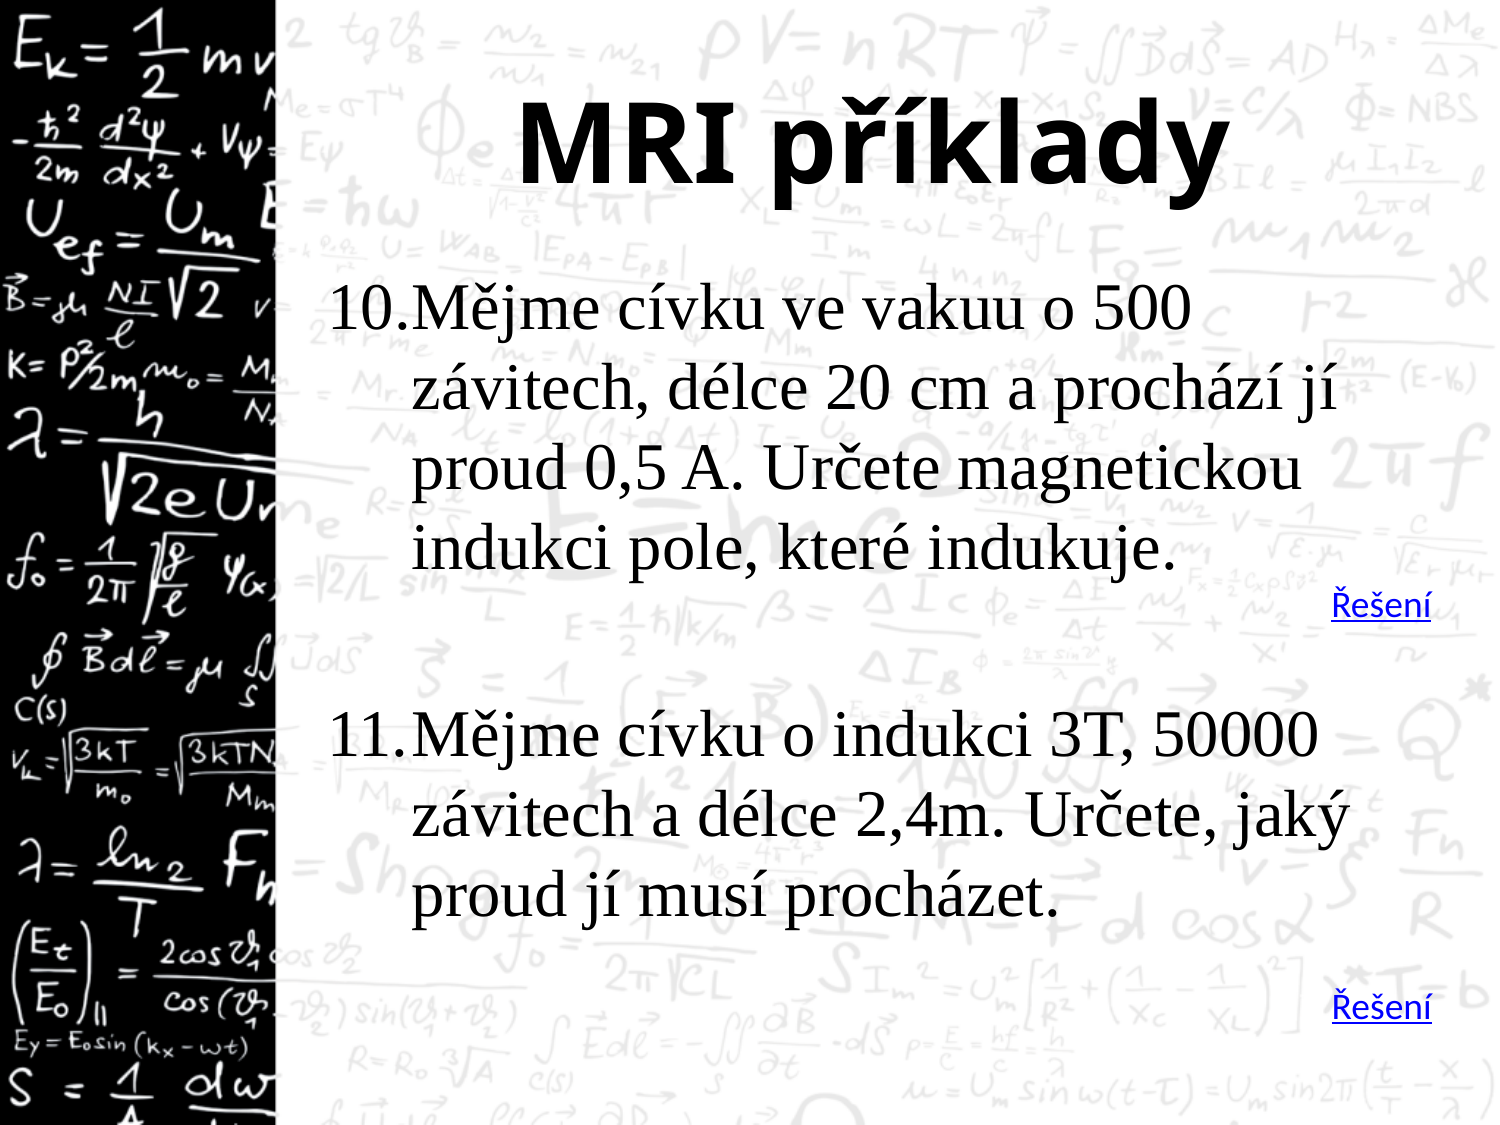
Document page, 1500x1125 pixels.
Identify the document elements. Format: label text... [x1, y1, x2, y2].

list Mějme cívku ve vakuu o 500 závitech, délce 20 cm a prochází jí proud 0,5 A. Určete magnetickou indukci pole, které indukuje. Mějme cívku o indukci 3T, 50000 závitech a délce 2,4m. Určete, jaký proud jí musí procházet. [312, 255, 1463, 1035]
picture [0, 0, 1500, 1125]
text_box Řešení [1316, 974, 1459, 1035]
title MRI příklady [312, 45, 1461, 233]
text_box Řešení [1316, 572, 1459, 633]
